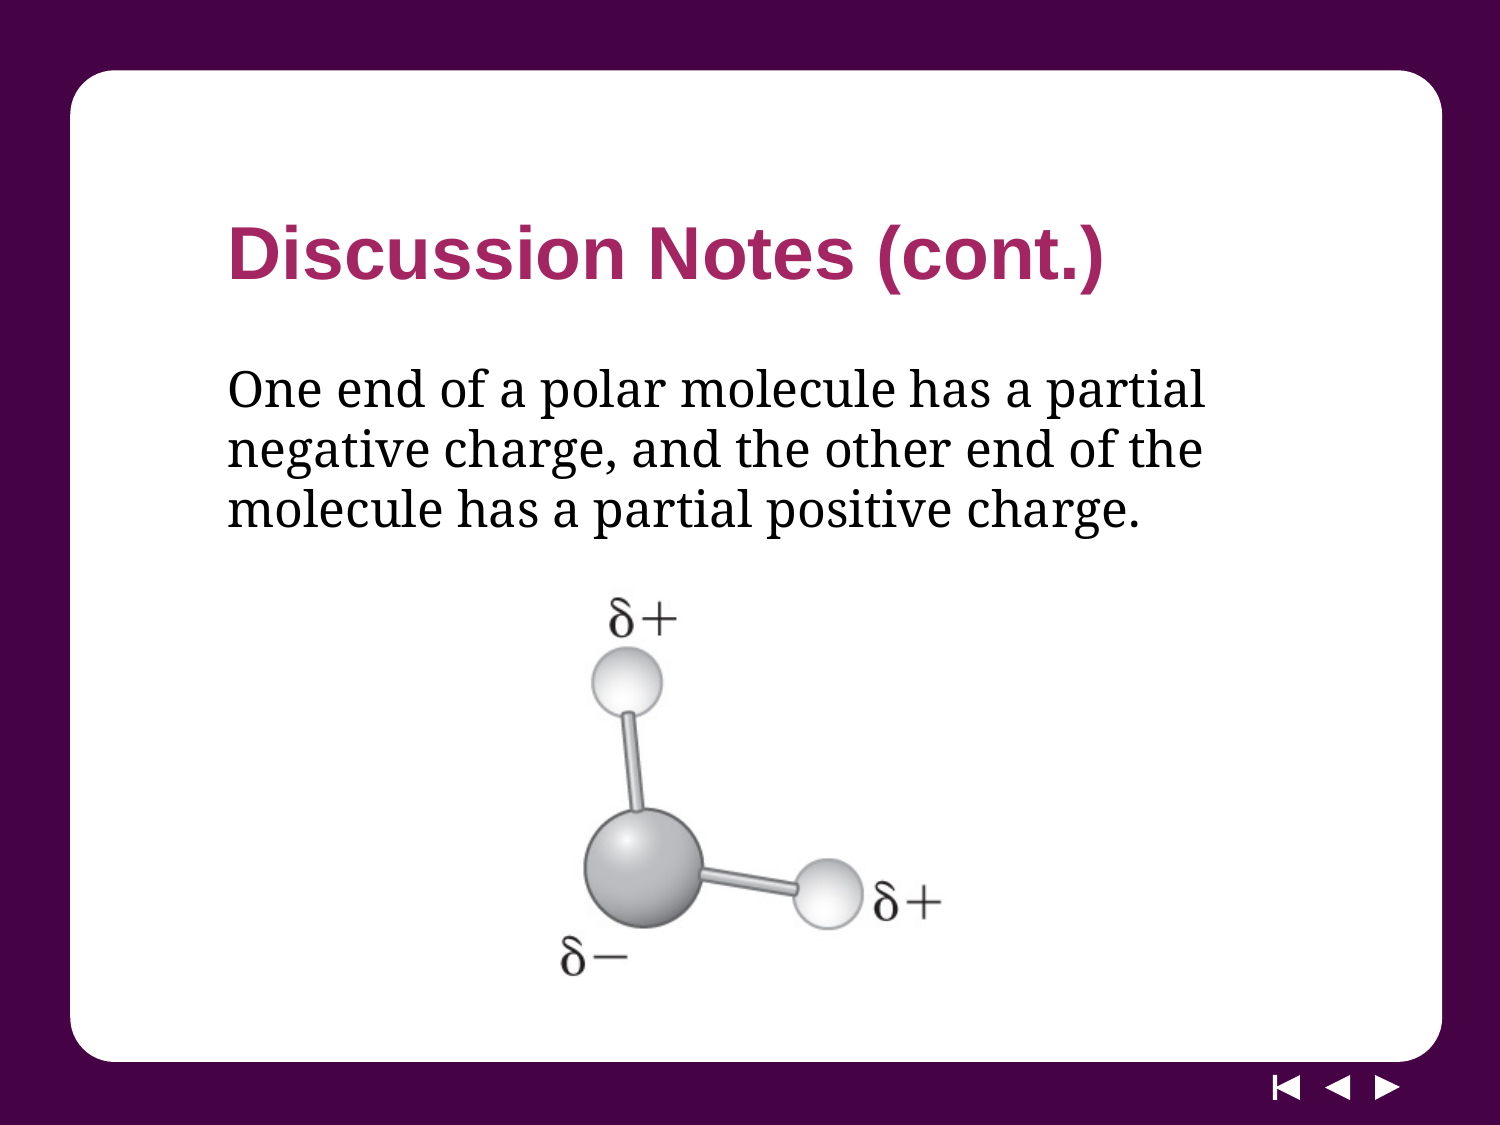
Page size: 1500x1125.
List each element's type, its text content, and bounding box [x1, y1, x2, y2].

picture [512, 587, 949, 999]
list One end of a polar molecule has a partial negative charge, and the other end of the molecule has a partial positive charge. [212, 350, 1388, 950]
title Discussion Notes (cont.) [212, 174, 1425, 325]
